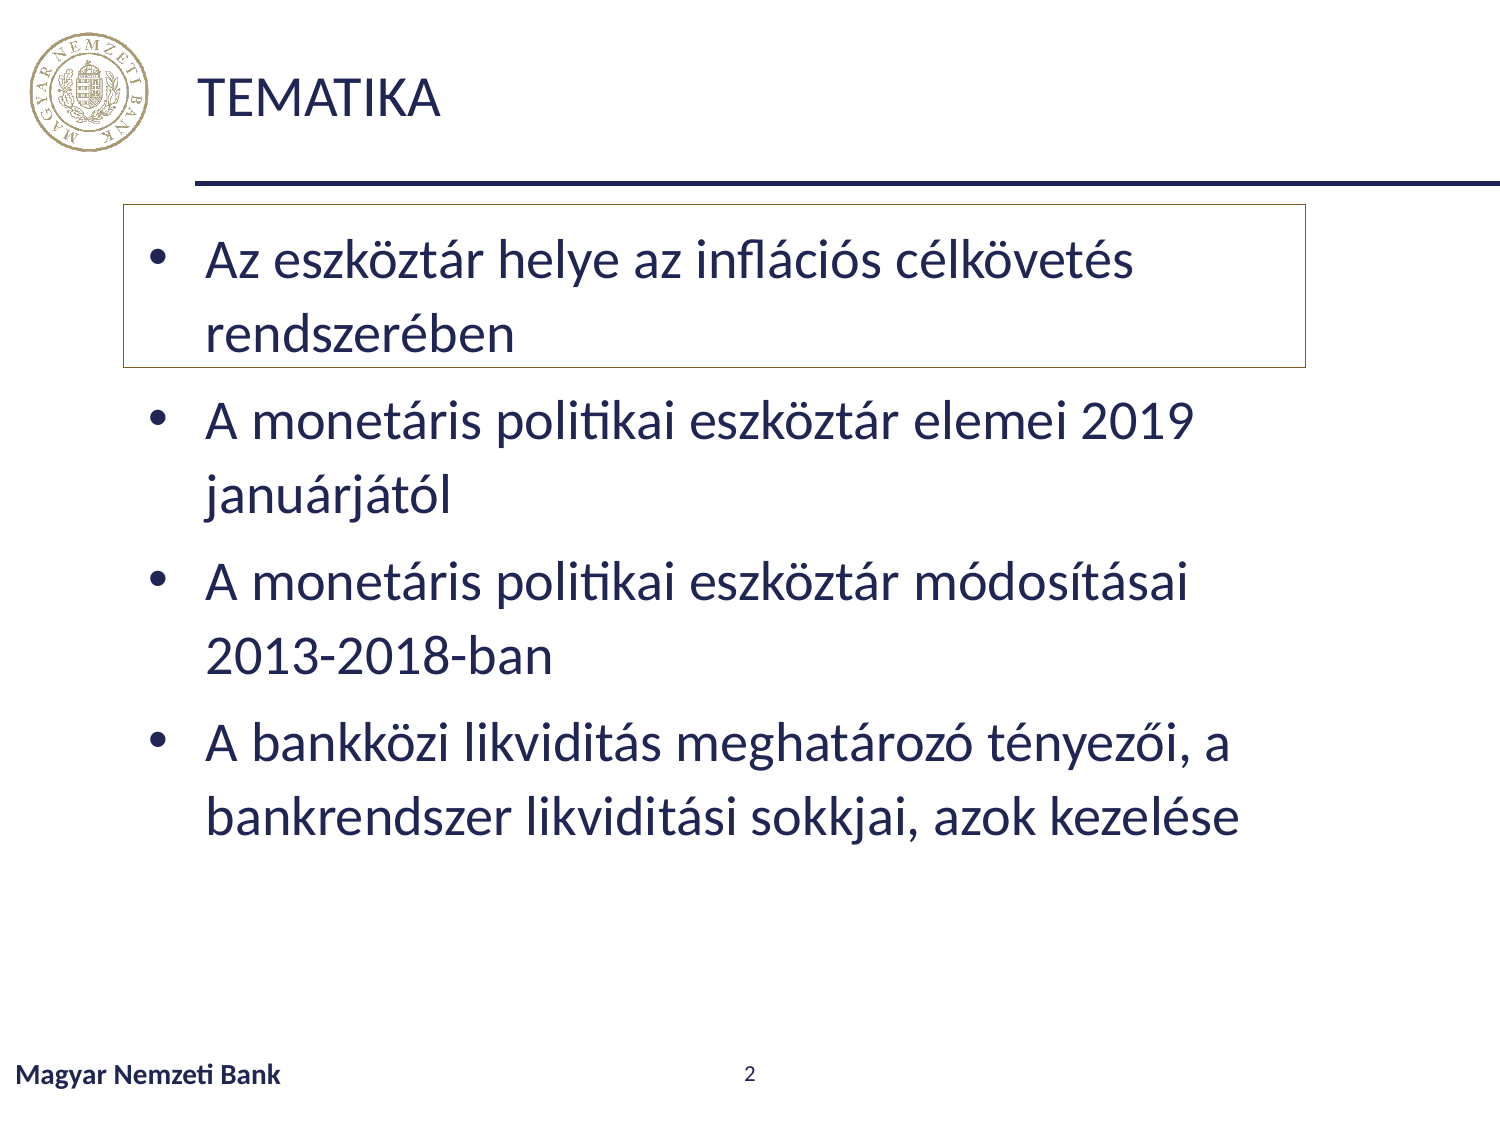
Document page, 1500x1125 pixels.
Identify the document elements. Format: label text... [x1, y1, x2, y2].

title TEMATIKA [183, 35, 1411, 161]
picture [17, 21, 161, 165]
list Az eszköztár helye az inflációs célkövetés rendszerében A monetáris politikai eszköztár elemei 2019 januárjától A monetáris politikai eszköztár módosításai 2013-2018-ban A bankközi likviditás meghatározó tényezői, a bankrendszer likviditási sokkjai, azok kezelése [103, 208, 1306, 1024]
text_box [123, 204, 1306, 368]
slide_number 2 [581, 1042, 919, 1103]
footer Magyar Nemzeti Bank [0, 1042, 507, 1103]
